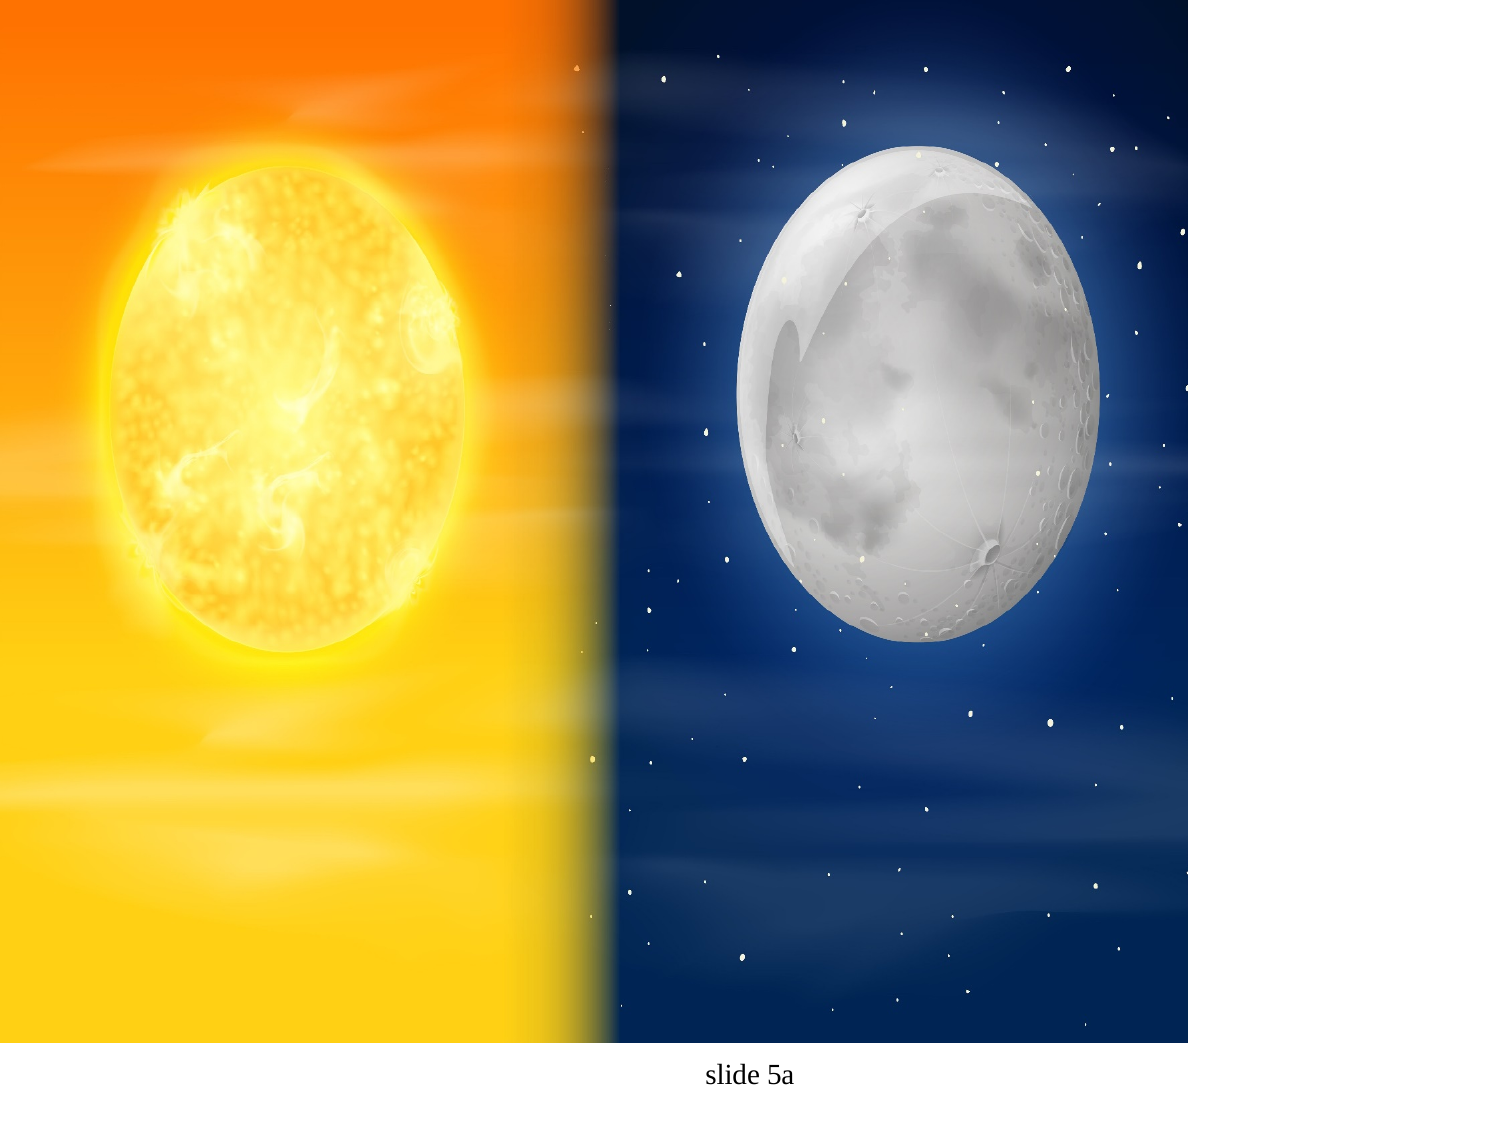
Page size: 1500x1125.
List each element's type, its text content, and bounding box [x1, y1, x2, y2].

picture [0, 0, 1188, 1043]
footer slide 5a [512, 1052, 988, 1103]
